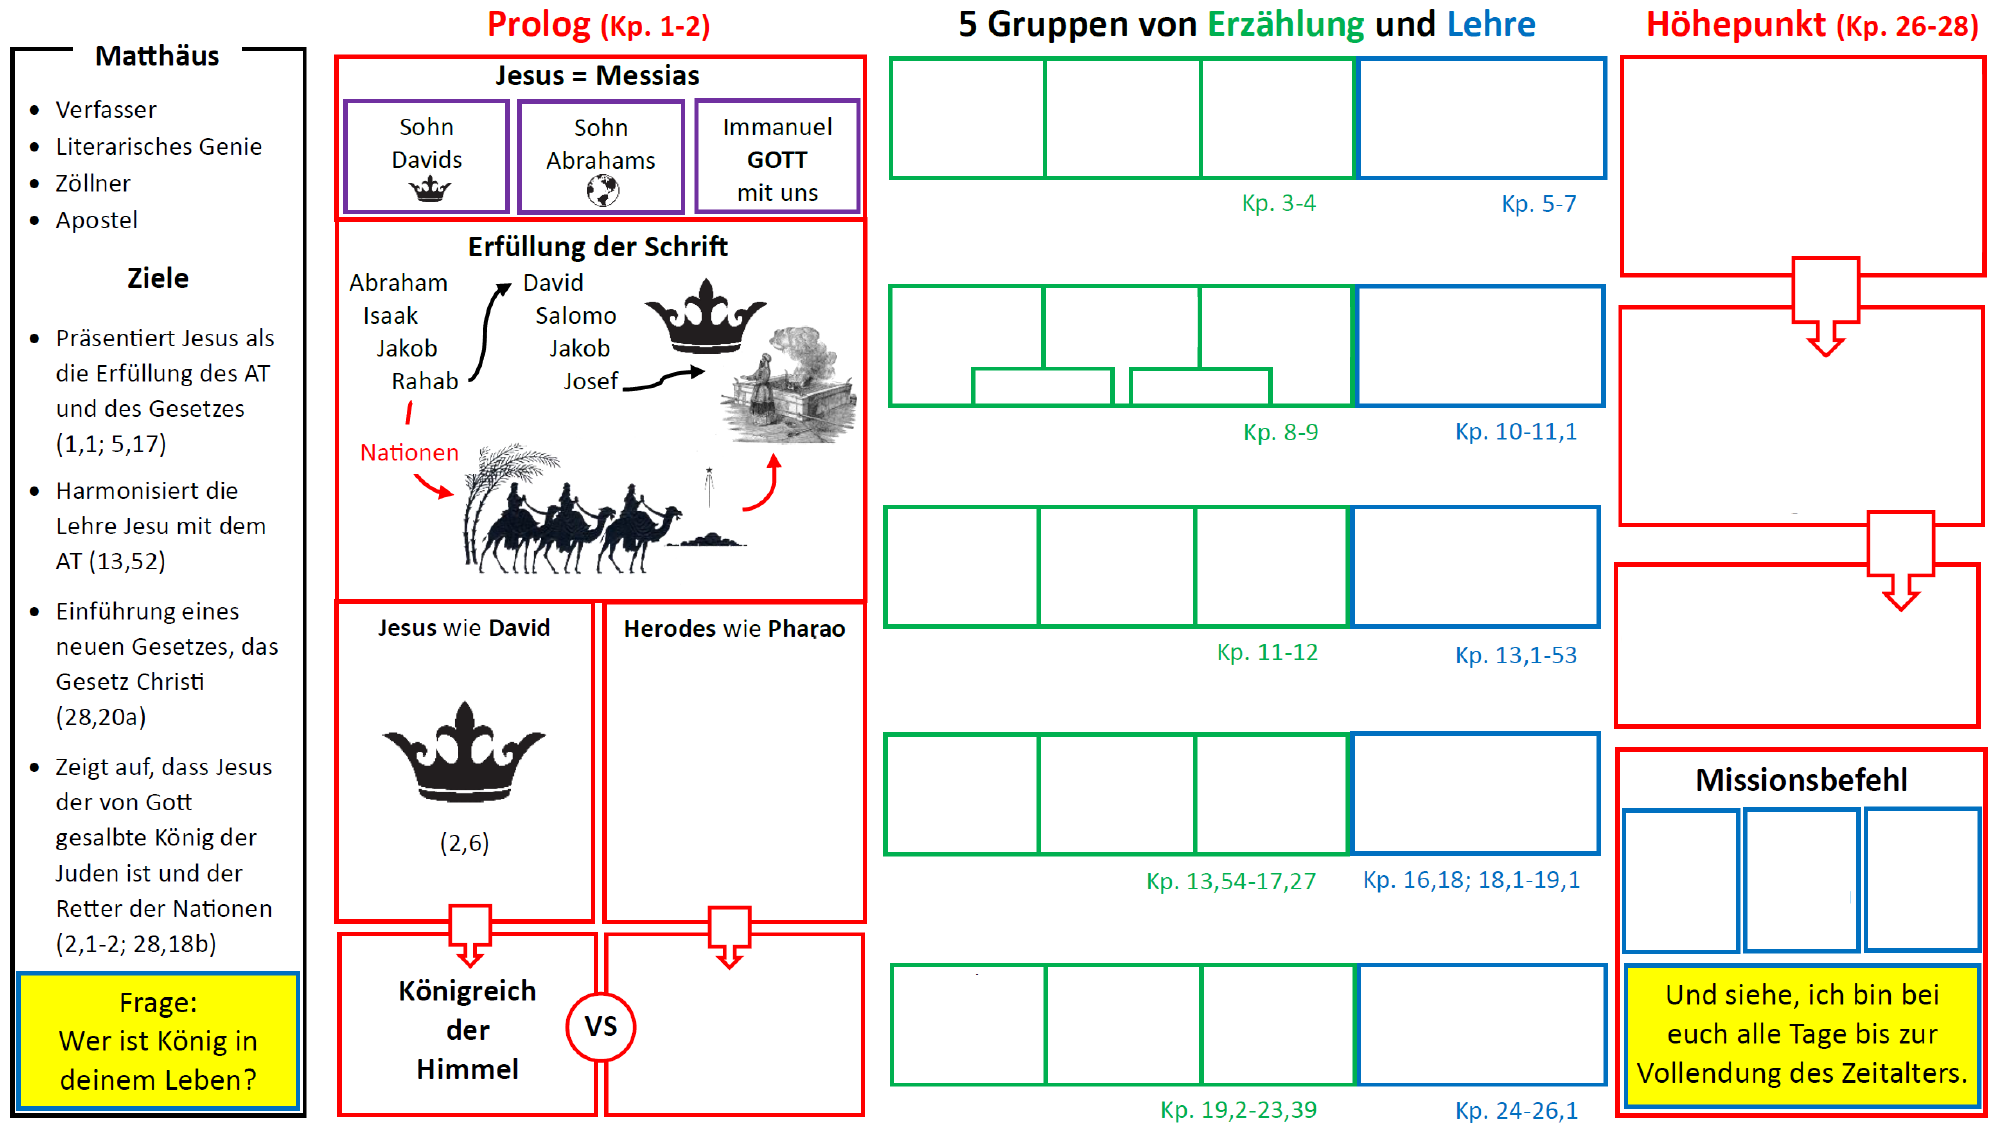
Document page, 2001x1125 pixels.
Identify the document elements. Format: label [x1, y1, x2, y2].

picture [0, 4, 1999, 1125]
text_box [1634, 327, 1939, 514]
text_box [1621, 585, 1963, 720]
